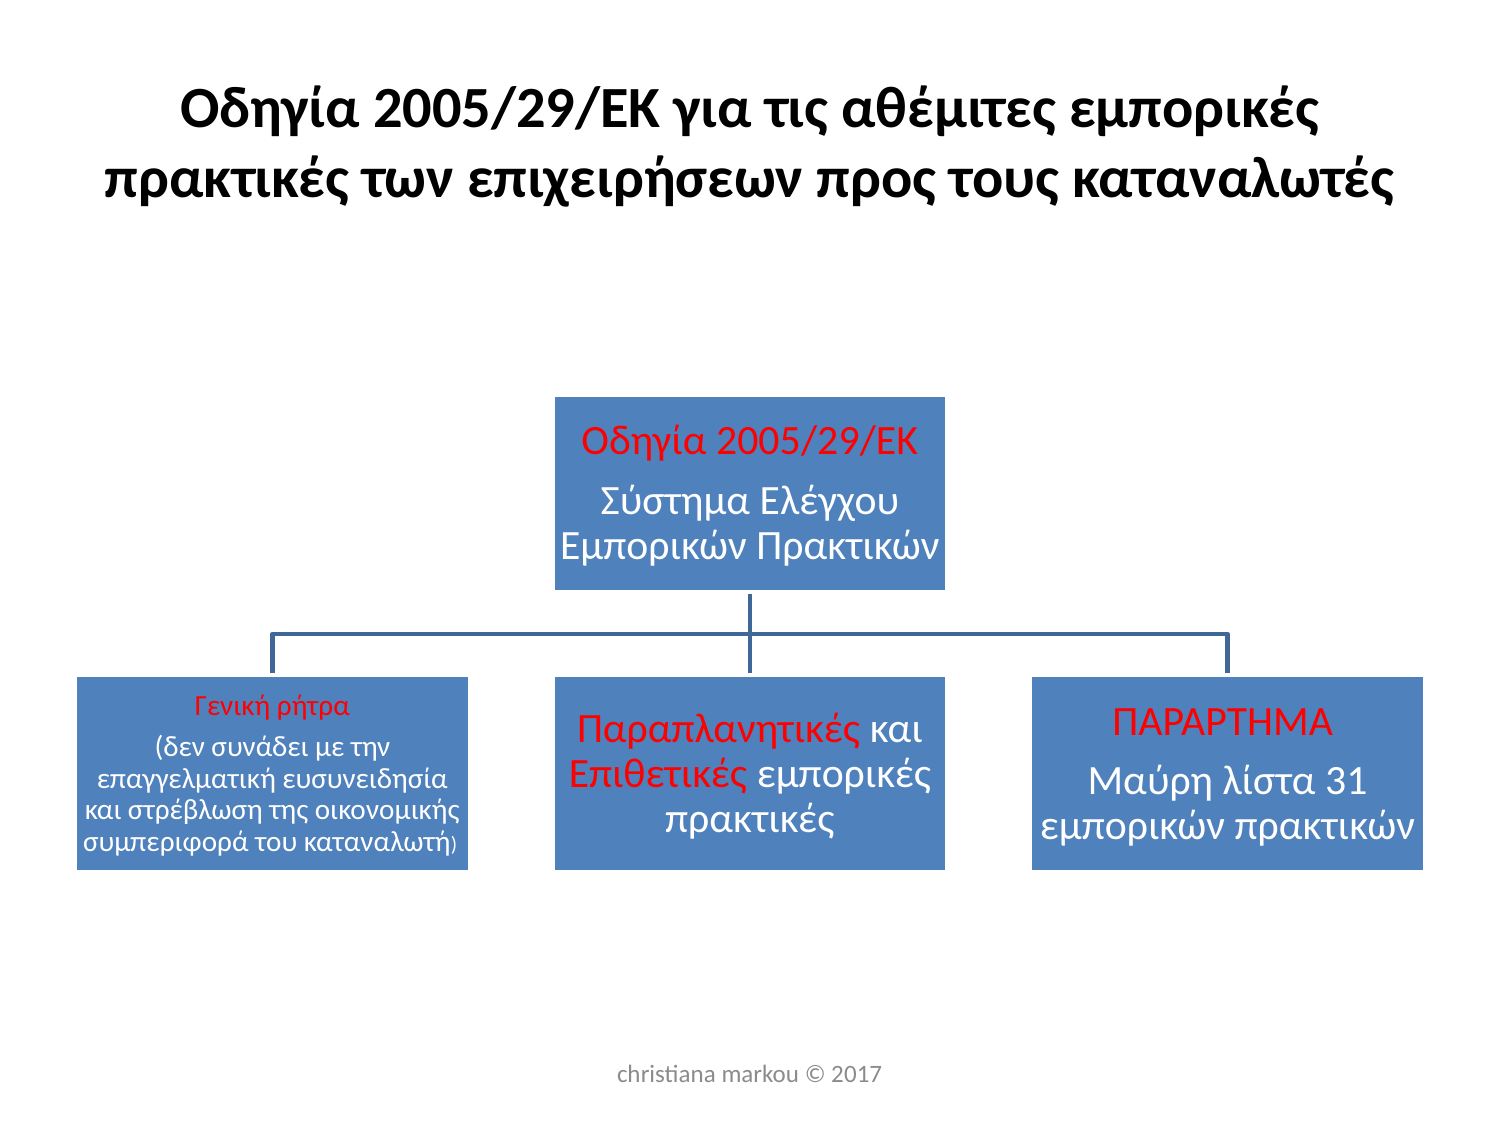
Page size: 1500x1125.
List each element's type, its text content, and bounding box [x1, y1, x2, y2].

footer christiana markou © 2017 [512, 1042, 988, 1103]
title Οδηγία 2005/29/EK για τις αθέμιτες εμπορικές πρακτικές των επιχειρήσεων προς τους καταναλωτές [75, 45, 1425, 233]
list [74, 262, 1426, 1006]
